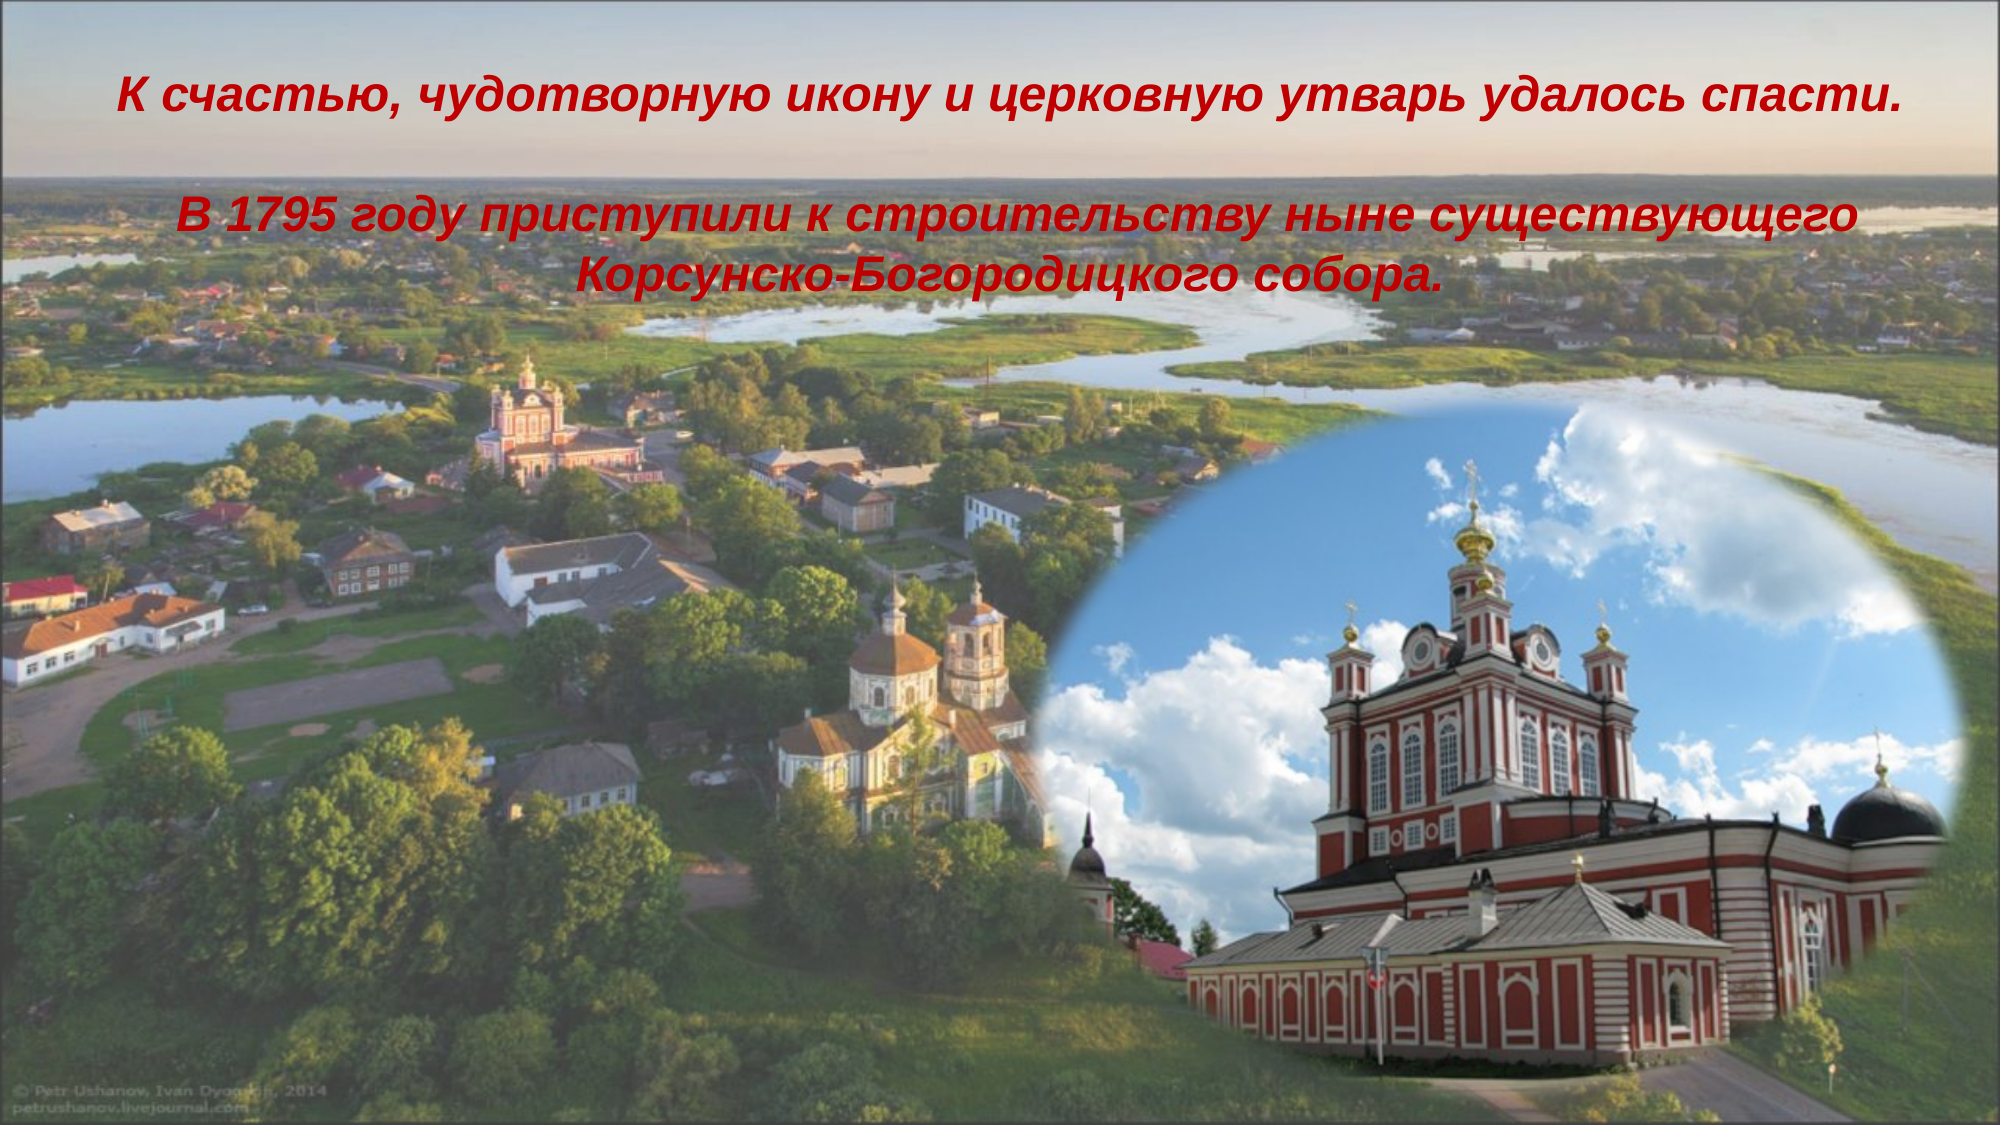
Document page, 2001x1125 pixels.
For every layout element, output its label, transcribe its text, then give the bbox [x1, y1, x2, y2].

text_box К счастью, чудотворную икону и церковную утварь удалось спасти. В 1795 году приступили к строительству ныне существующего Корсунско-Богородицкого собора. [54, 54, 1981, 310]
picture [1015, 385, 1981, 1110]
